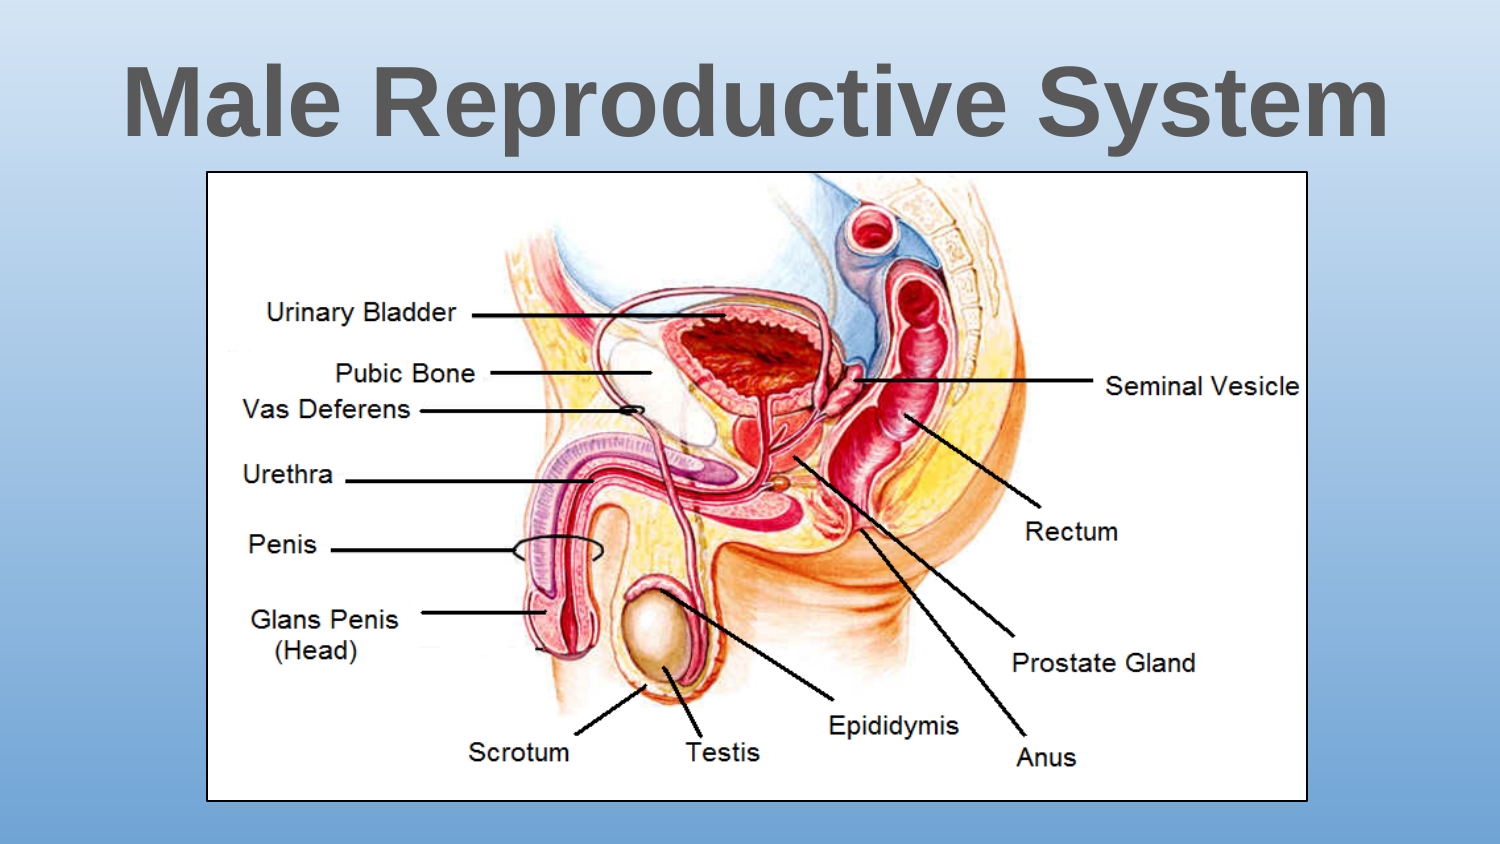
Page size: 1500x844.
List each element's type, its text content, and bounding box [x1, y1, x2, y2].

picture [207, 172, 1307, 801]
text_box Male Reproductive System [7, 21, 1500, 172]
